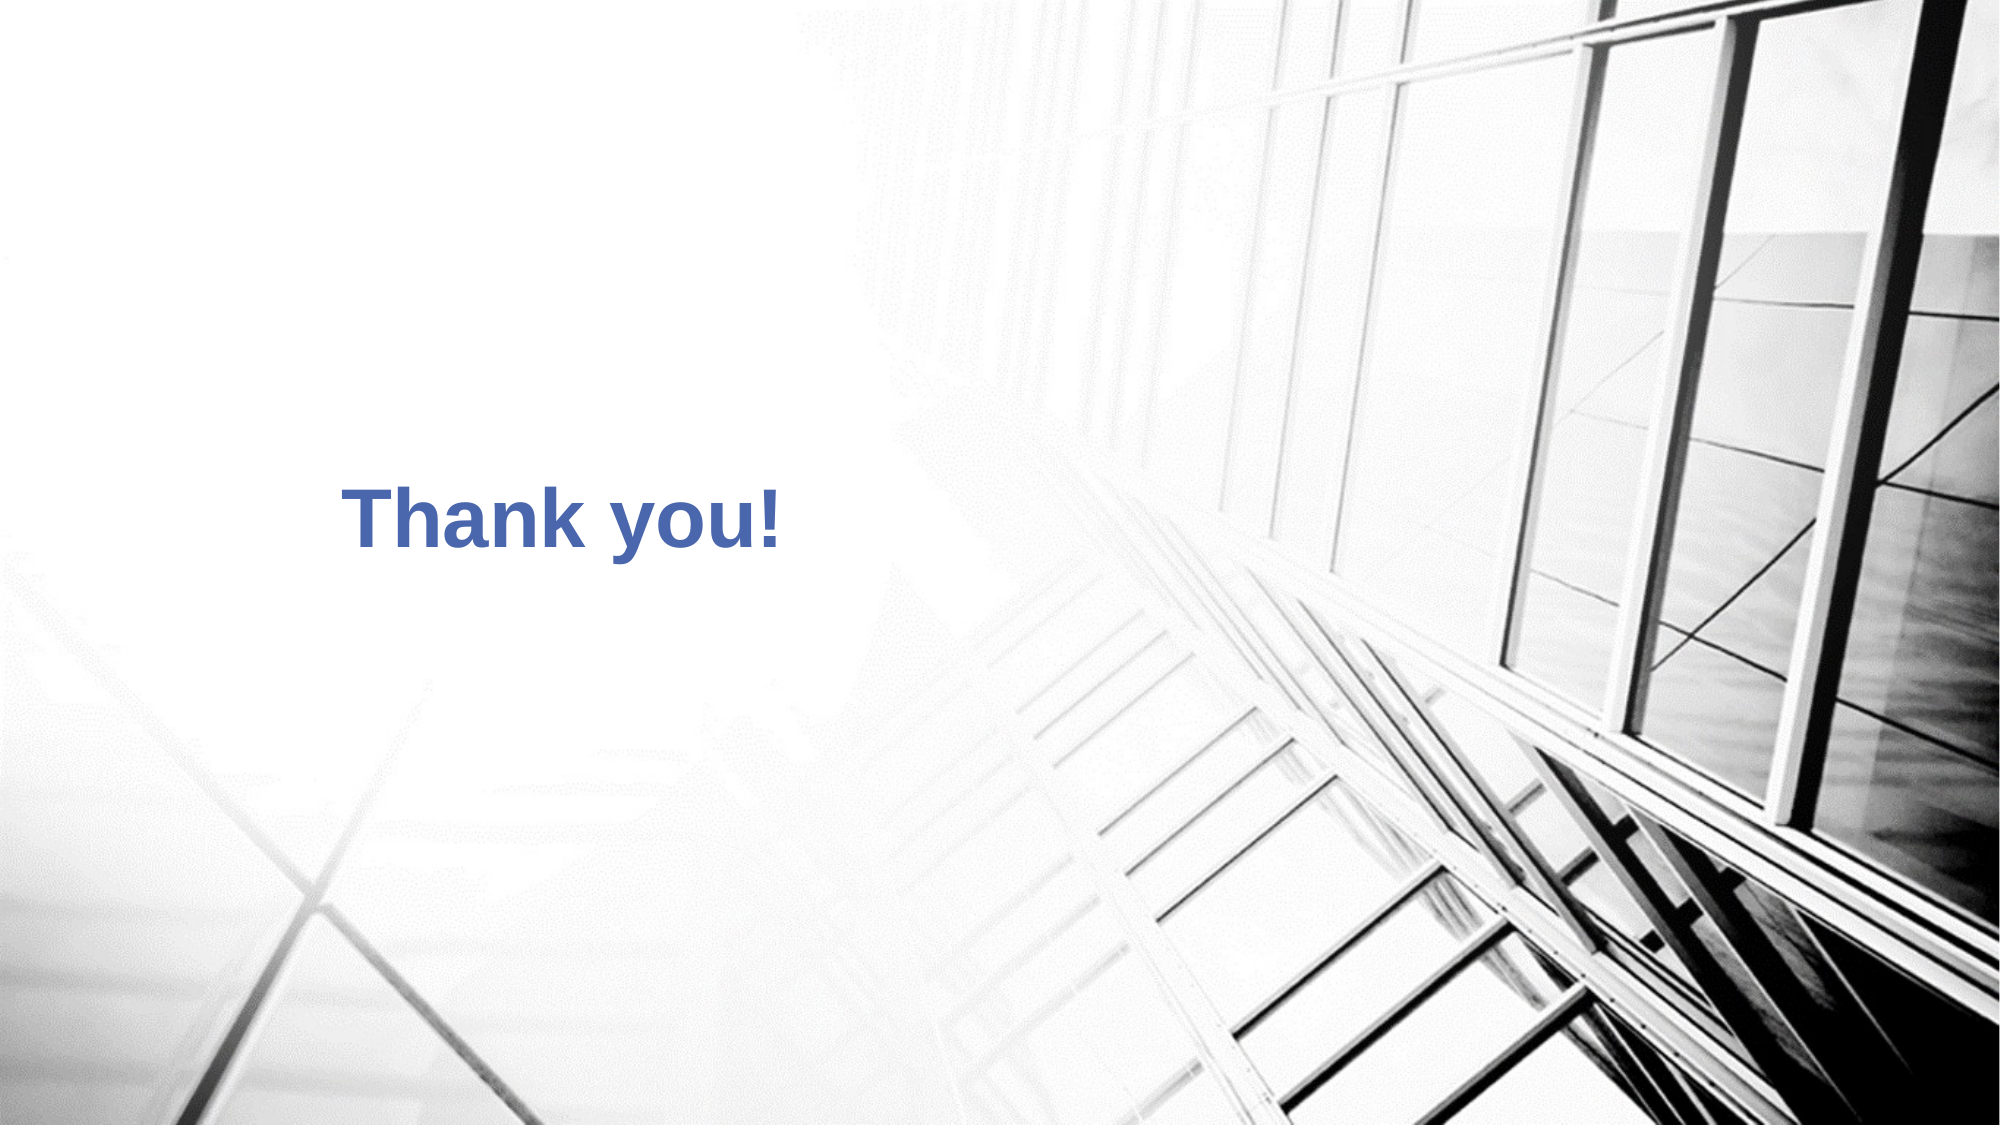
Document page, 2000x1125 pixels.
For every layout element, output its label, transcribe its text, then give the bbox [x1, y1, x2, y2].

title Thank you! [326, 456, 1152, 571]
picture [0, 0, 2000, 1125]
